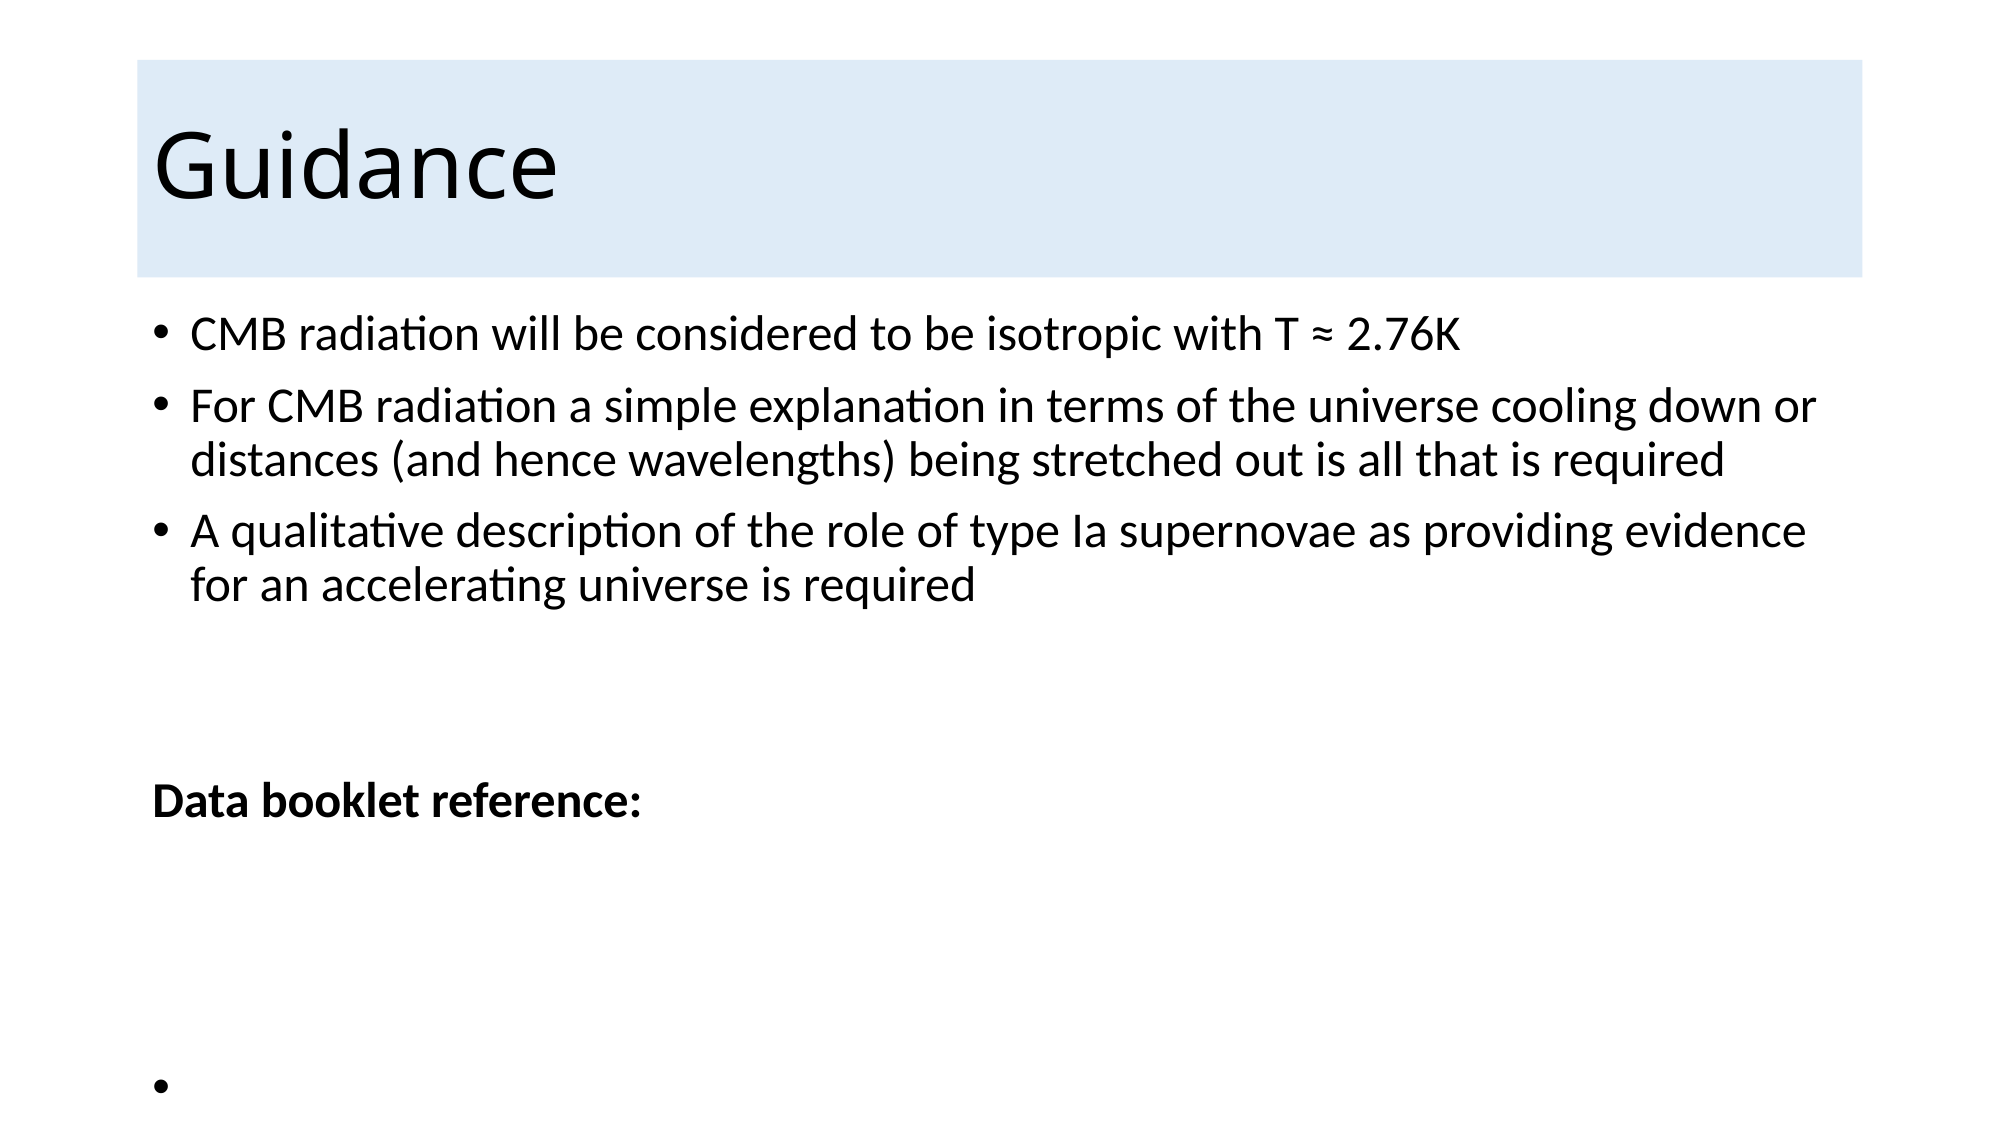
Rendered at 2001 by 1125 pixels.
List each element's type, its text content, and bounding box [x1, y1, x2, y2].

title Guidance [137, 59, 1863, 278]
